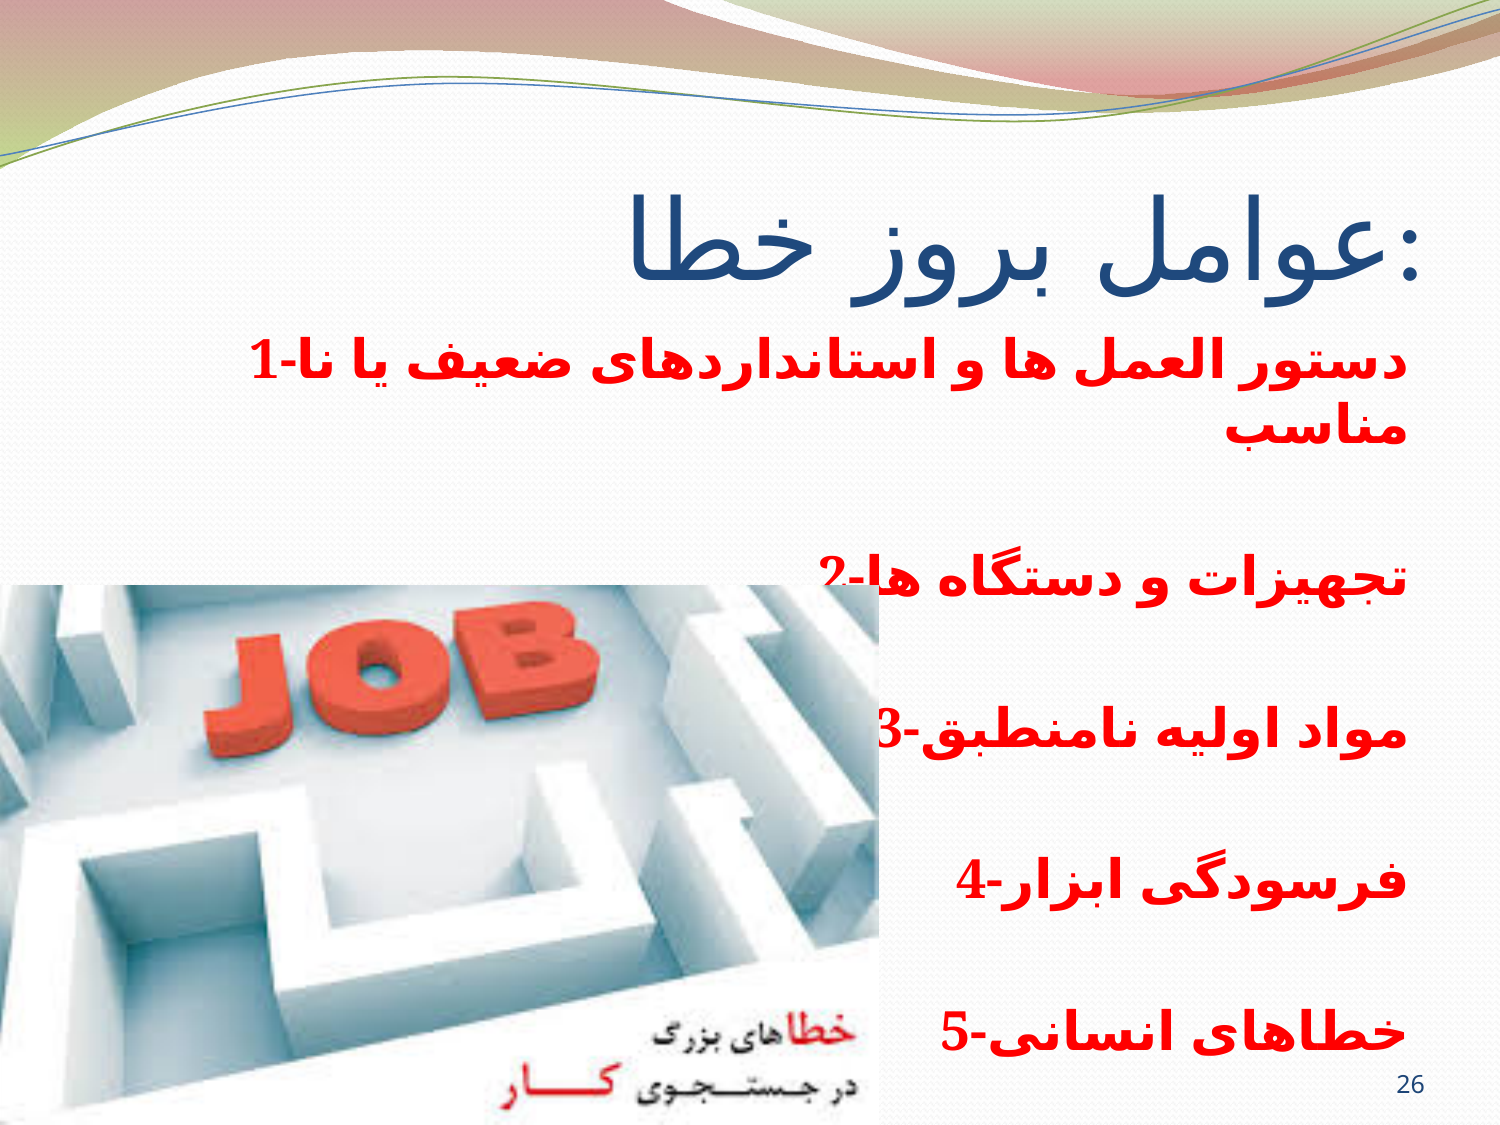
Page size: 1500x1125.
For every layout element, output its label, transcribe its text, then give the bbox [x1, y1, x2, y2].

picture [0, 585, 880, 1125]
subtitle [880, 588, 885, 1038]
list 1-دستور العمل ها و استانداردهای ضعیف یا نا مناسب 2-تجهیزات و دستگاه ها 3-مواد اولیه نامنطبق 4-فرسودگی ابزار 5-خطاهای انسانی [75, 317, 1425, 1038]
title عوامل بروز خطا: [75, 115, 1425, 303]
slide_number 26 [1299, 1042, 1425, 1103]
